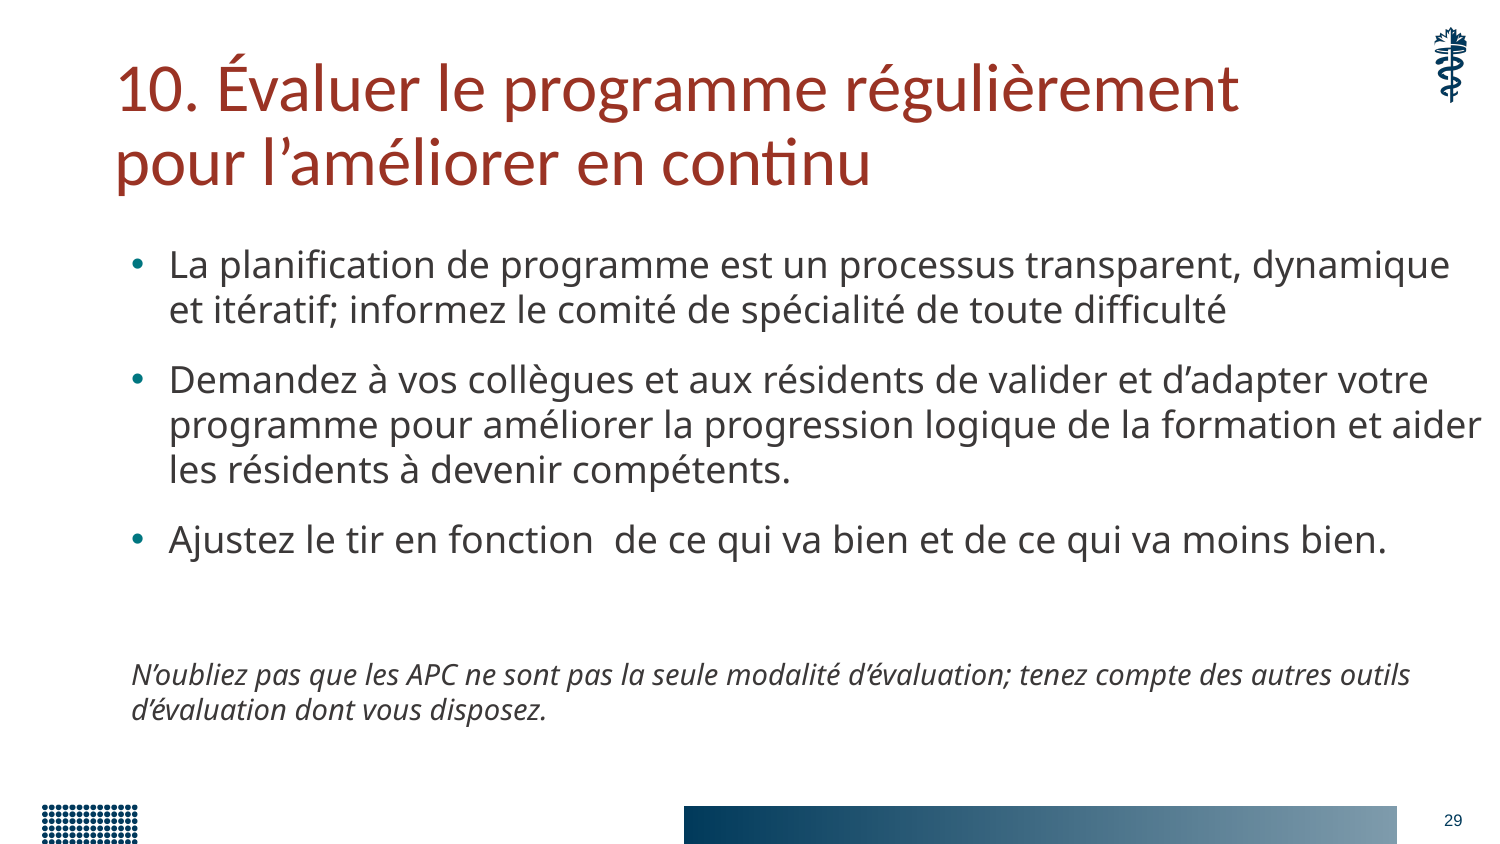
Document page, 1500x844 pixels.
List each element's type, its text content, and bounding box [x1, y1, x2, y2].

title 10. Évaluer le programme régulièrement pour l’améliorer en continu [103, 44, 1397, 208]
slide_number 29 [1396, 803, 1474, 843]
picture [1425, 18, 1476, 112]
picture [39, 803, 140, 844]
list La planification de programme est un processus transparent, dynamique et itératif; informez le comité de spécialité de toute difficulté Demandez à vos collègues et aux résidents de valider et d’adapter votre programme pour améliorer la progression logique de la formation et aider les résidents à devenir compétents. Ajustez le tir en fonction de ce qui va bien et de ce qui va moins bien. N’oubliez pas que les APC ne sont pas la seule modalité d’évaluation; tenez compte des autres outils d’évaluation dont vous disposez. [119, 235, 1500, 783]
